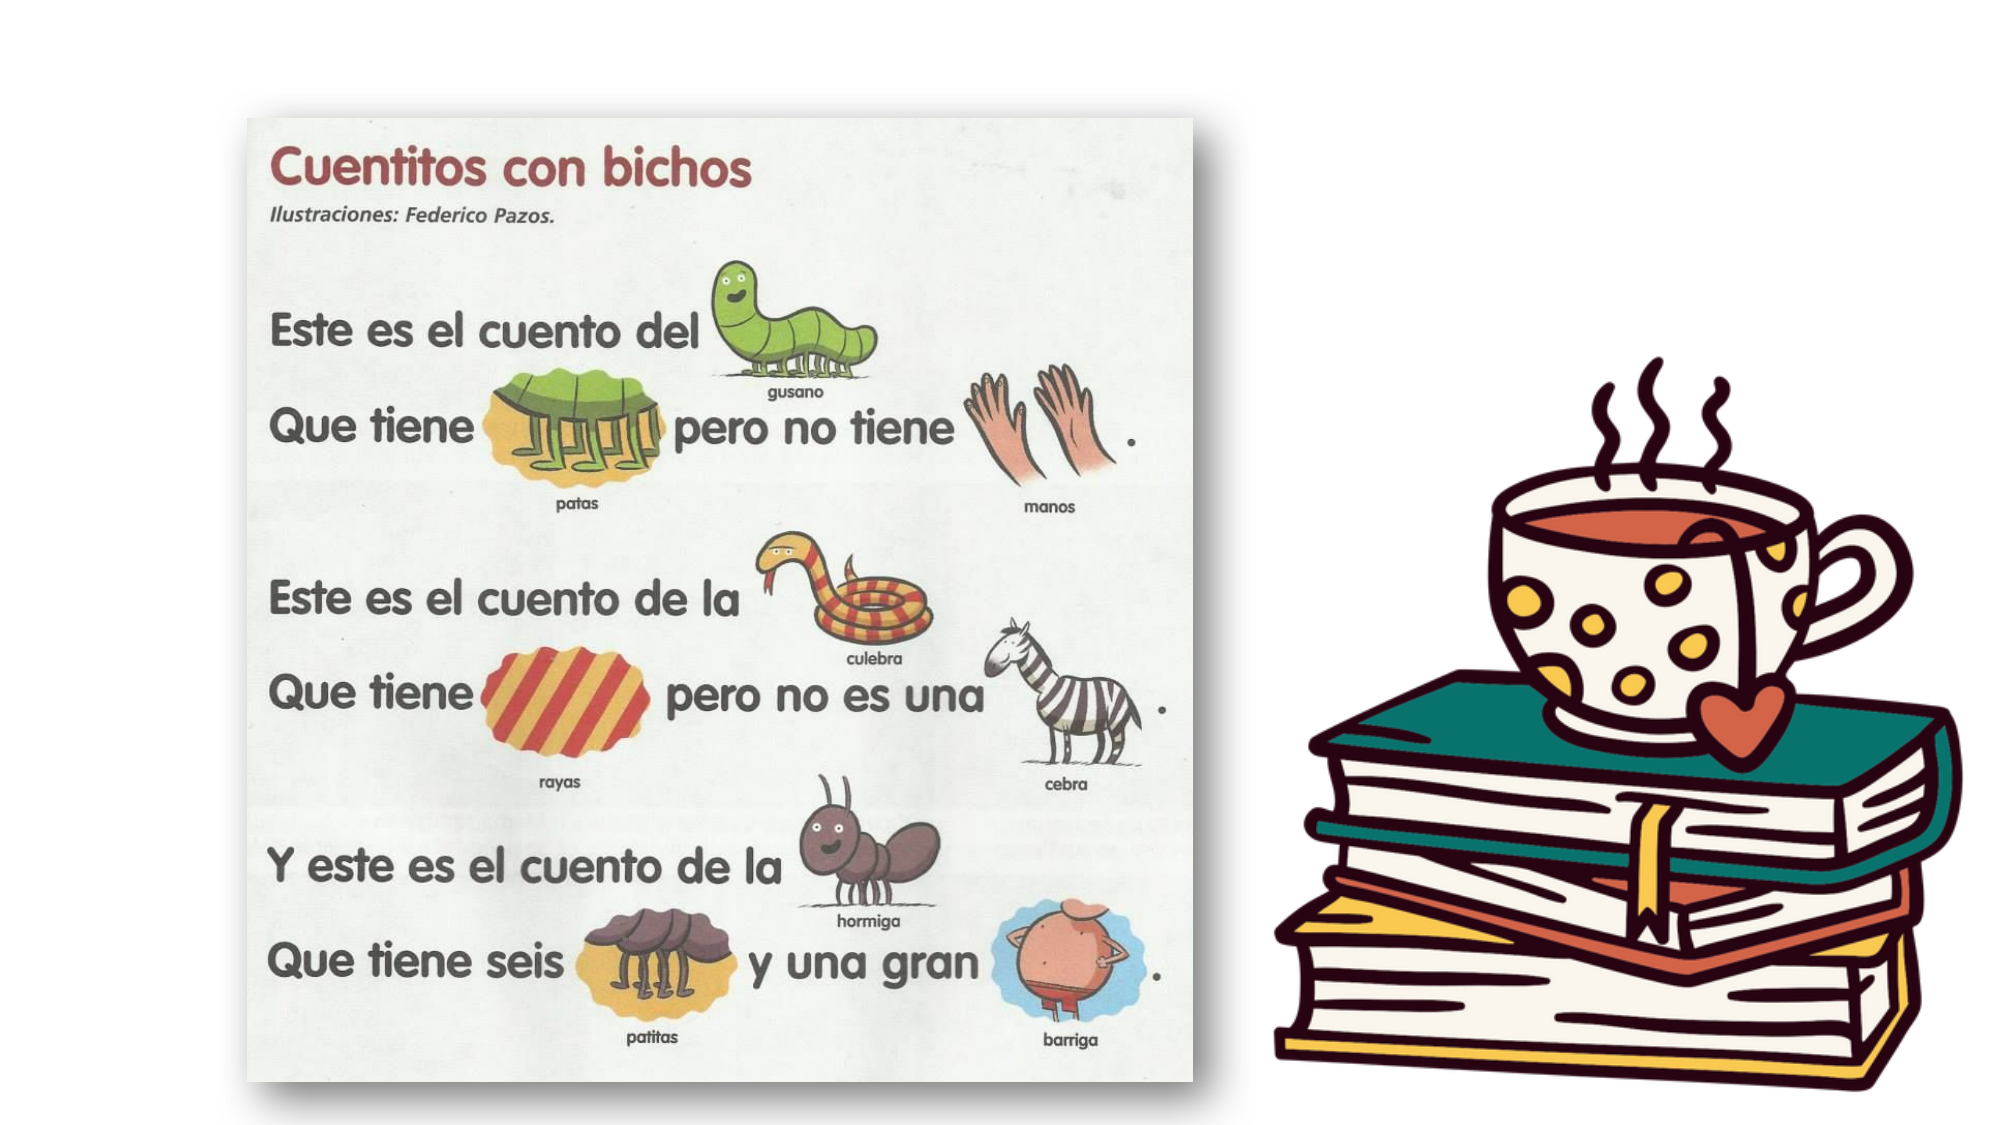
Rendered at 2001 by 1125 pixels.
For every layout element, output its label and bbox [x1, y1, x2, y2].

picture [1218, 324, 2000, 1125]
list [247, 118, 1193, 1082]
